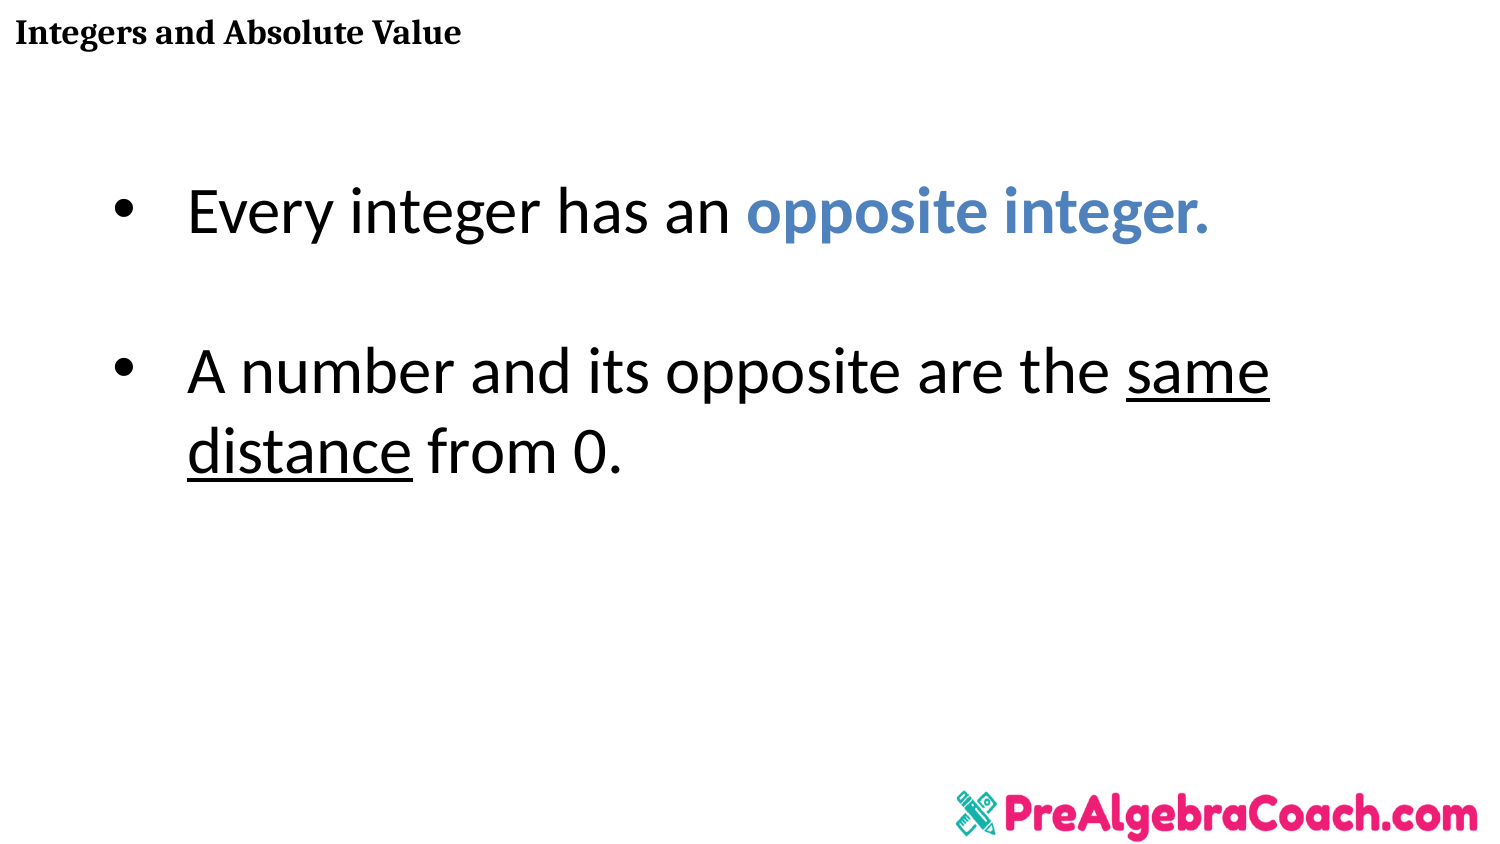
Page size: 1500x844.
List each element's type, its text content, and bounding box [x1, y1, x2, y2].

title Integers and Absolute Value [0, 0, 1350, 60]
text_box Every integer has an opposite integer. A number and its opposite are the same distance from 0. [97, 159, 1448, 494]
picture [937, 783, 1500, 844]
